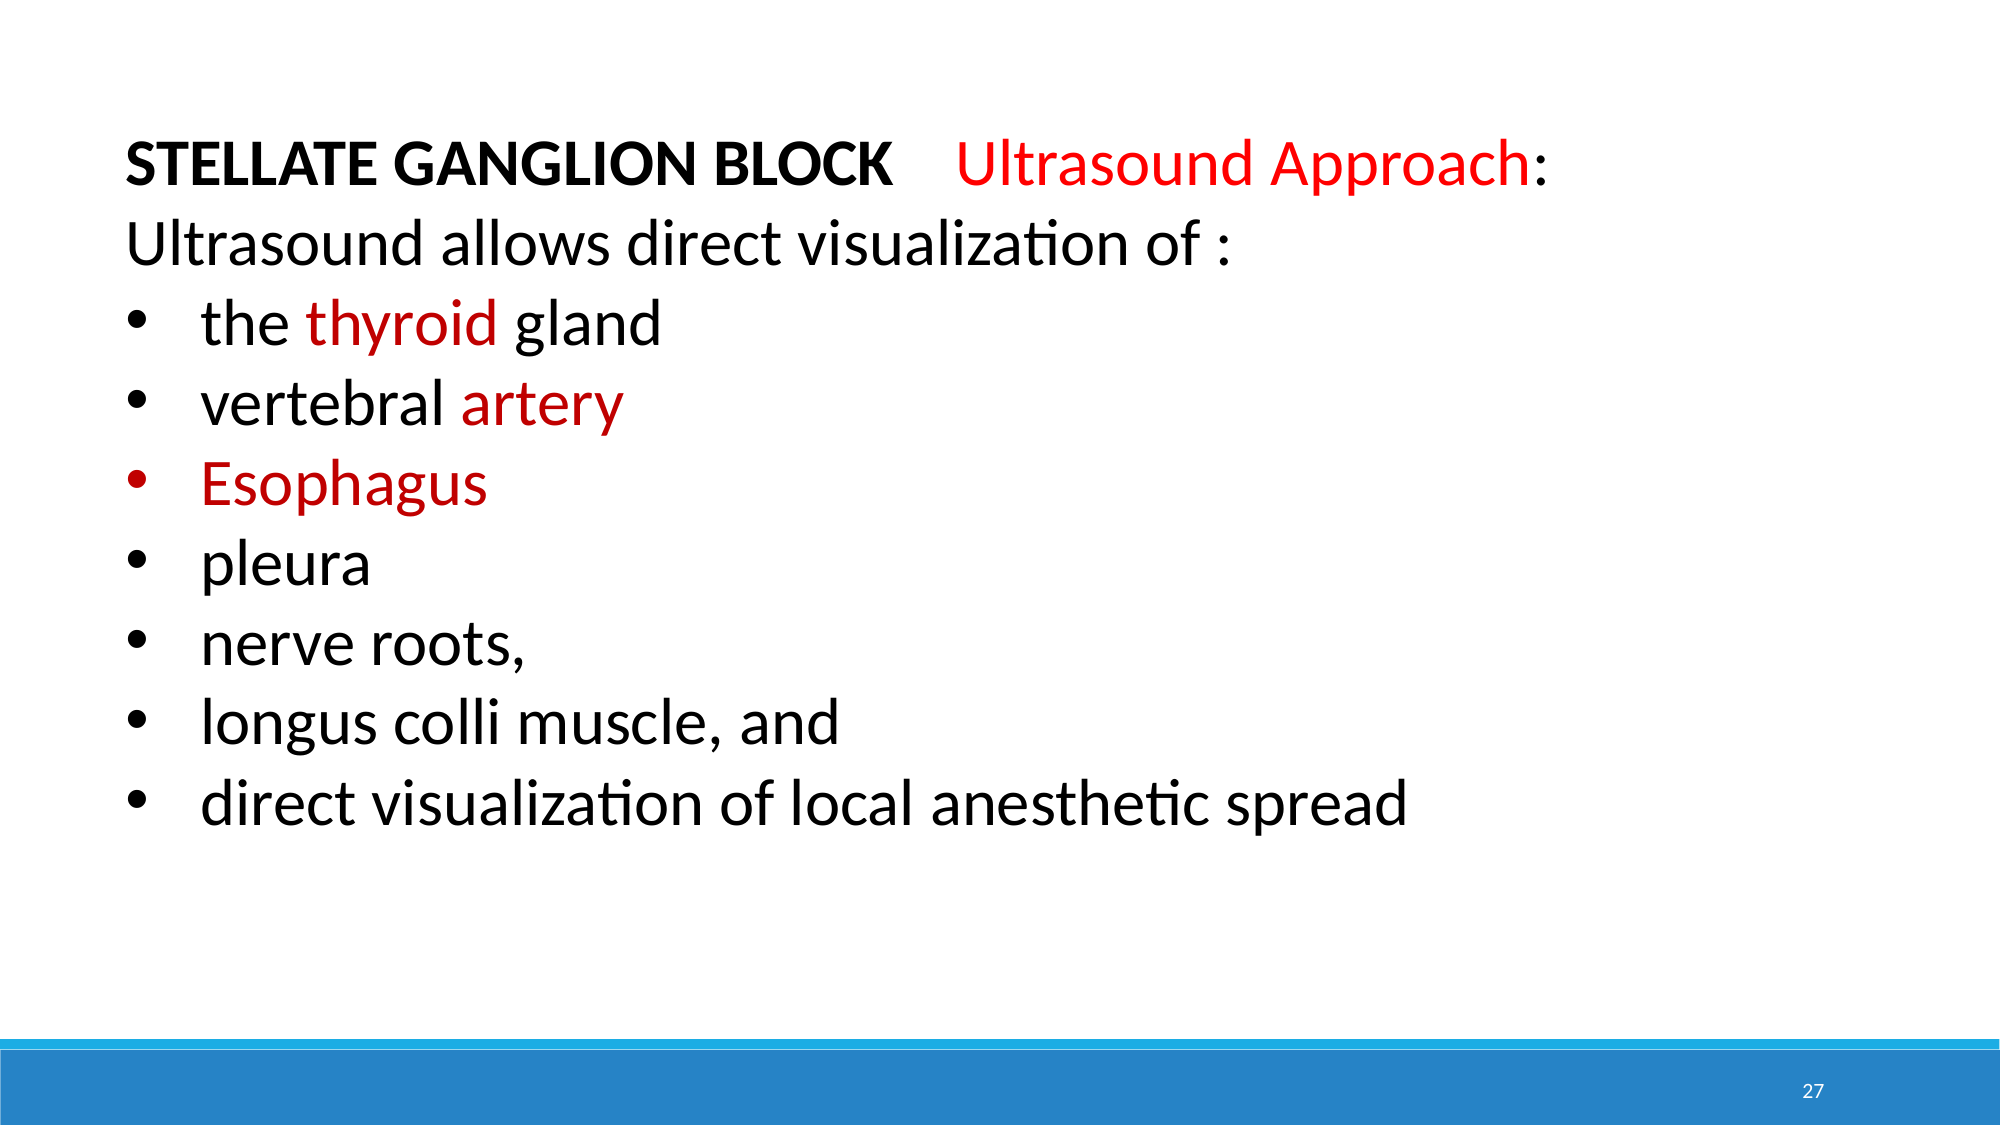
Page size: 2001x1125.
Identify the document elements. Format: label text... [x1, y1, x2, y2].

text_box STELLATE GANGLION BLOCK Ultrasound Approach: Ultrasound allows direct visualization of : the thyroid gland vertebral artery Esophagus pleura nerve roots, longus colli muscle, and direct visualization of local anesthetic spread [110, 111, 1921, 846]
slide_number 27 [1624, 1059, 1840, 1120]
